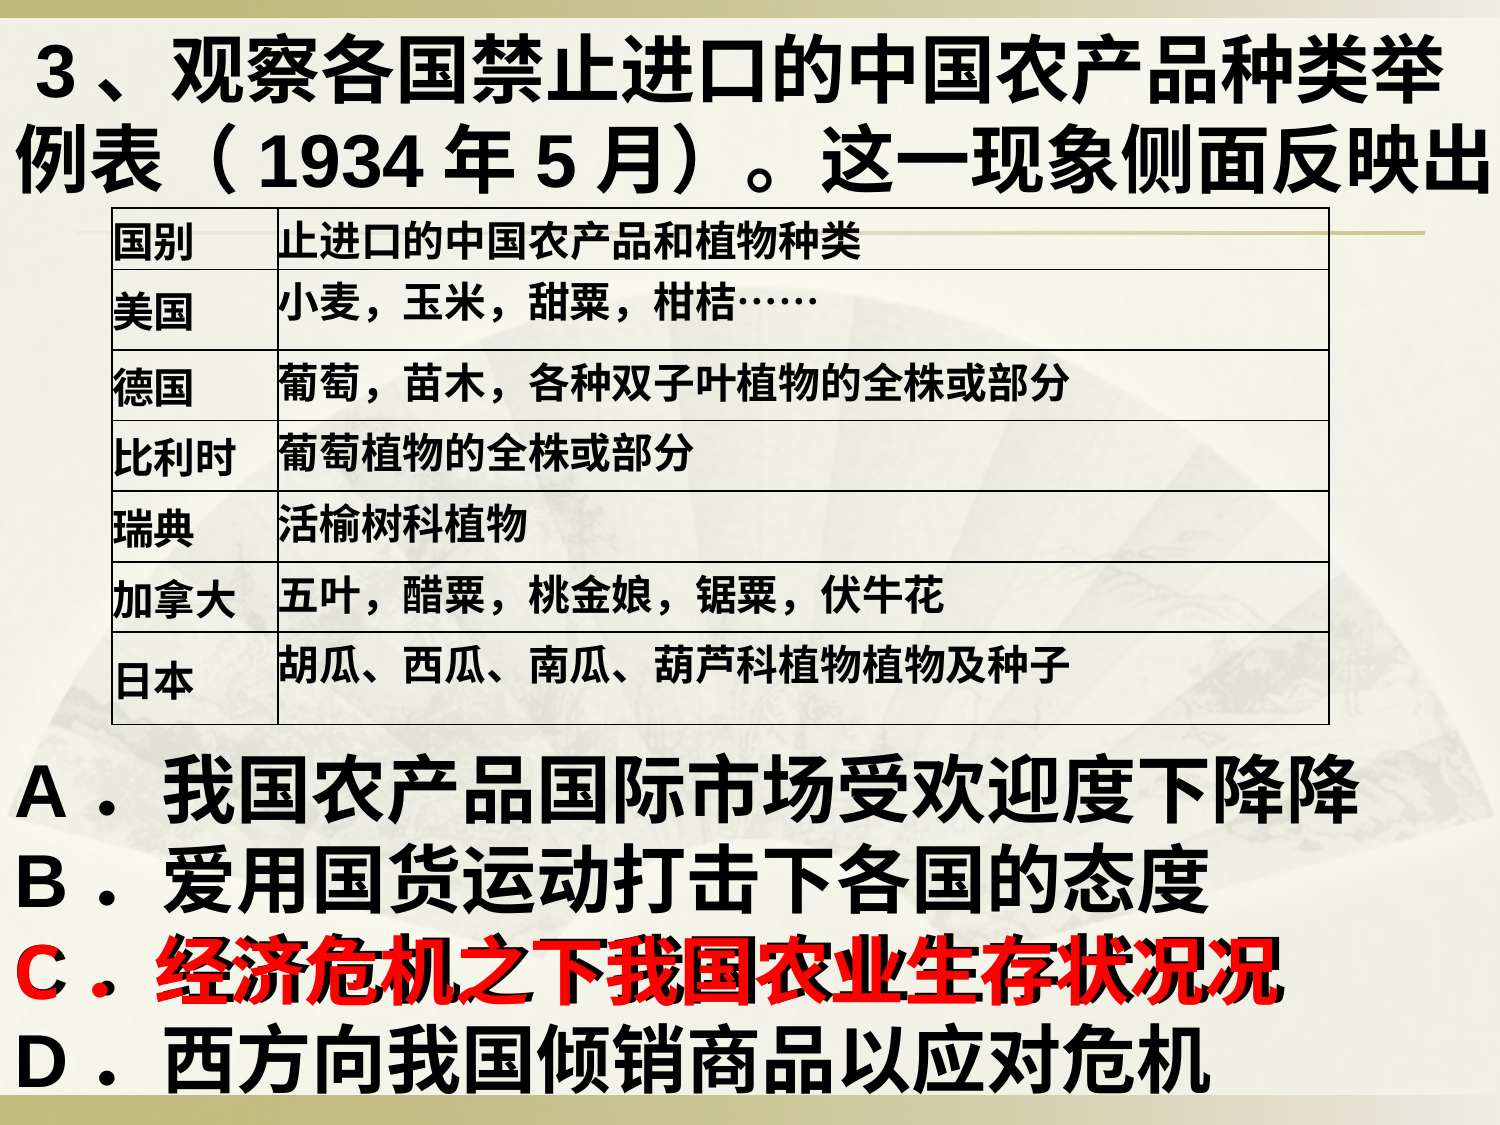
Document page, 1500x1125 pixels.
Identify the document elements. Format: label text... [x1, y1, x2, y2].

table_cell 加拿大 [113, 563, 277, 631]
table_header 国别 [113, 209, 277, 269]
table_cell 活榆树科植物 [279, 492, 1328, 561]
table_cell 葡萄植物的全株或部分 [279, 421, 1328, 490]
table_cell 葡萄，苗木，各种双子叶植物的全株或部分 [279, 351, 1328, 420]
table_cell 比利时 [113, 421, 277, 490]
table_cell 五叶，醋粟，桃金娘，锯粟，伏牛花 [279, 563, 1328, 631]
table_cell 瑞典 [113, 492, 277, 561]
table_cell 小麦，玉米，甜粟，柑桔…… [279, 270, 1328, 349]
table_cell 日本 [113, 633, 277, 724]
table_cell 胡瓜、西瓜、南瓜、葫芦科植物植物及种子 [279, 633, 1328, 724]
text_box C．经济危机之下我国农业生存状况况 [0, 917, 1295, 1022]
table_header 止进口的中国农产品和植物种类 [279, 209, 1328, 269]
text_box 3、观察各国禁止进口的中国农产品种类举 例表（1934年5月）。这一现象侧面反映出 A．我国农产品国际市场受欢迎度下降降 B．爱用国货运动打击下各国的态度 C．经济危机之下我国农业生存状况况 D．西方向我国倾销商品以应对危机 [0, 15, 1500, 1125]
table_cell 美国 [113, 270, 277, 349]
table_cell 德国 [113, 351, 277, 420]
